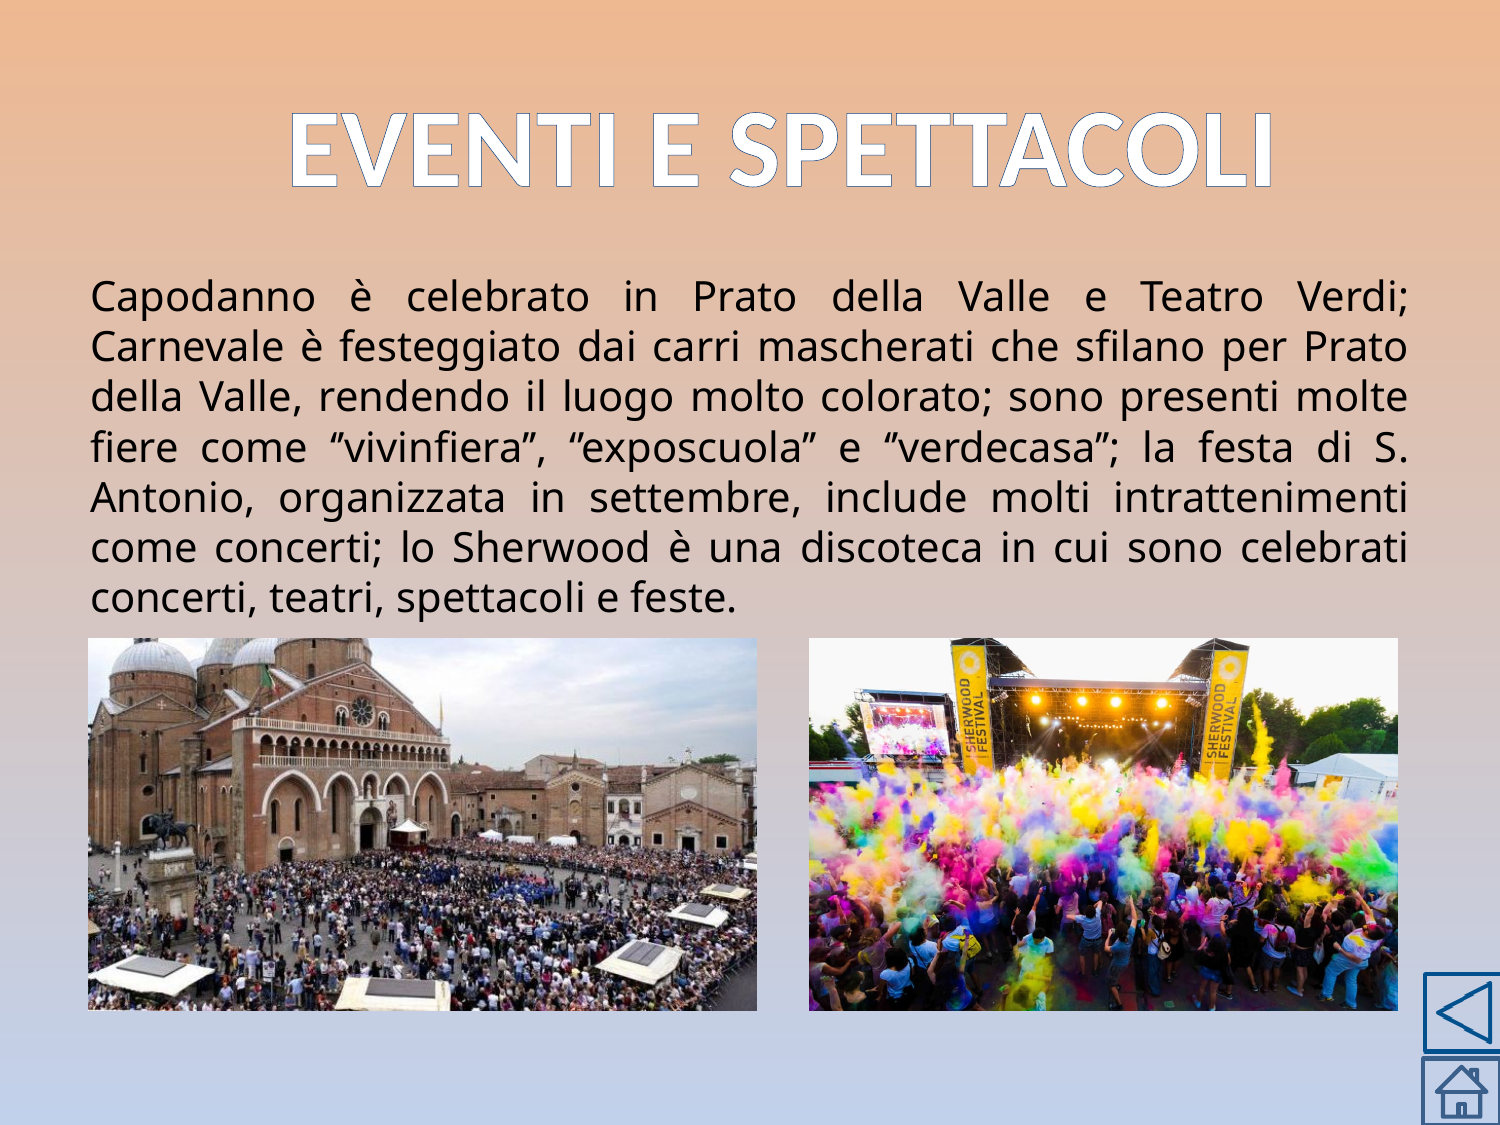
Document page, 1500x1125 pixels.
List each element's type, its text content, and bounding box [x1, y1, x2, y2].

picture [1423, 972, 1500, 1054]
list Capodanno è celebrato in Prato della Valle e Teatro Verdi; Carnevale è festeggiato dai carri mascherati che sfilano per Prato della Valle, rendendo il luogo molto colorato; sono presenti molte fiere come ‘’vivinfiera’’, ‘’exposcuola’’ e ‘’verdecasa’’; la festa di S. Antonio, organizzata in settembre, include molti intrattenimenti come concerti; lo Sherwood è una discoteca in cui sono celebrati concerti, teatri, spettacoli e feste. [75, 262, 1425, 1005]
text_box [1421, 1061, 1500, 1125]
text_box EVENTI E SPETTACOLI [270, 66, 1295, 217]
picture [808, 638, 1398, 1012]
picture [88, 638, 757, 1012]
